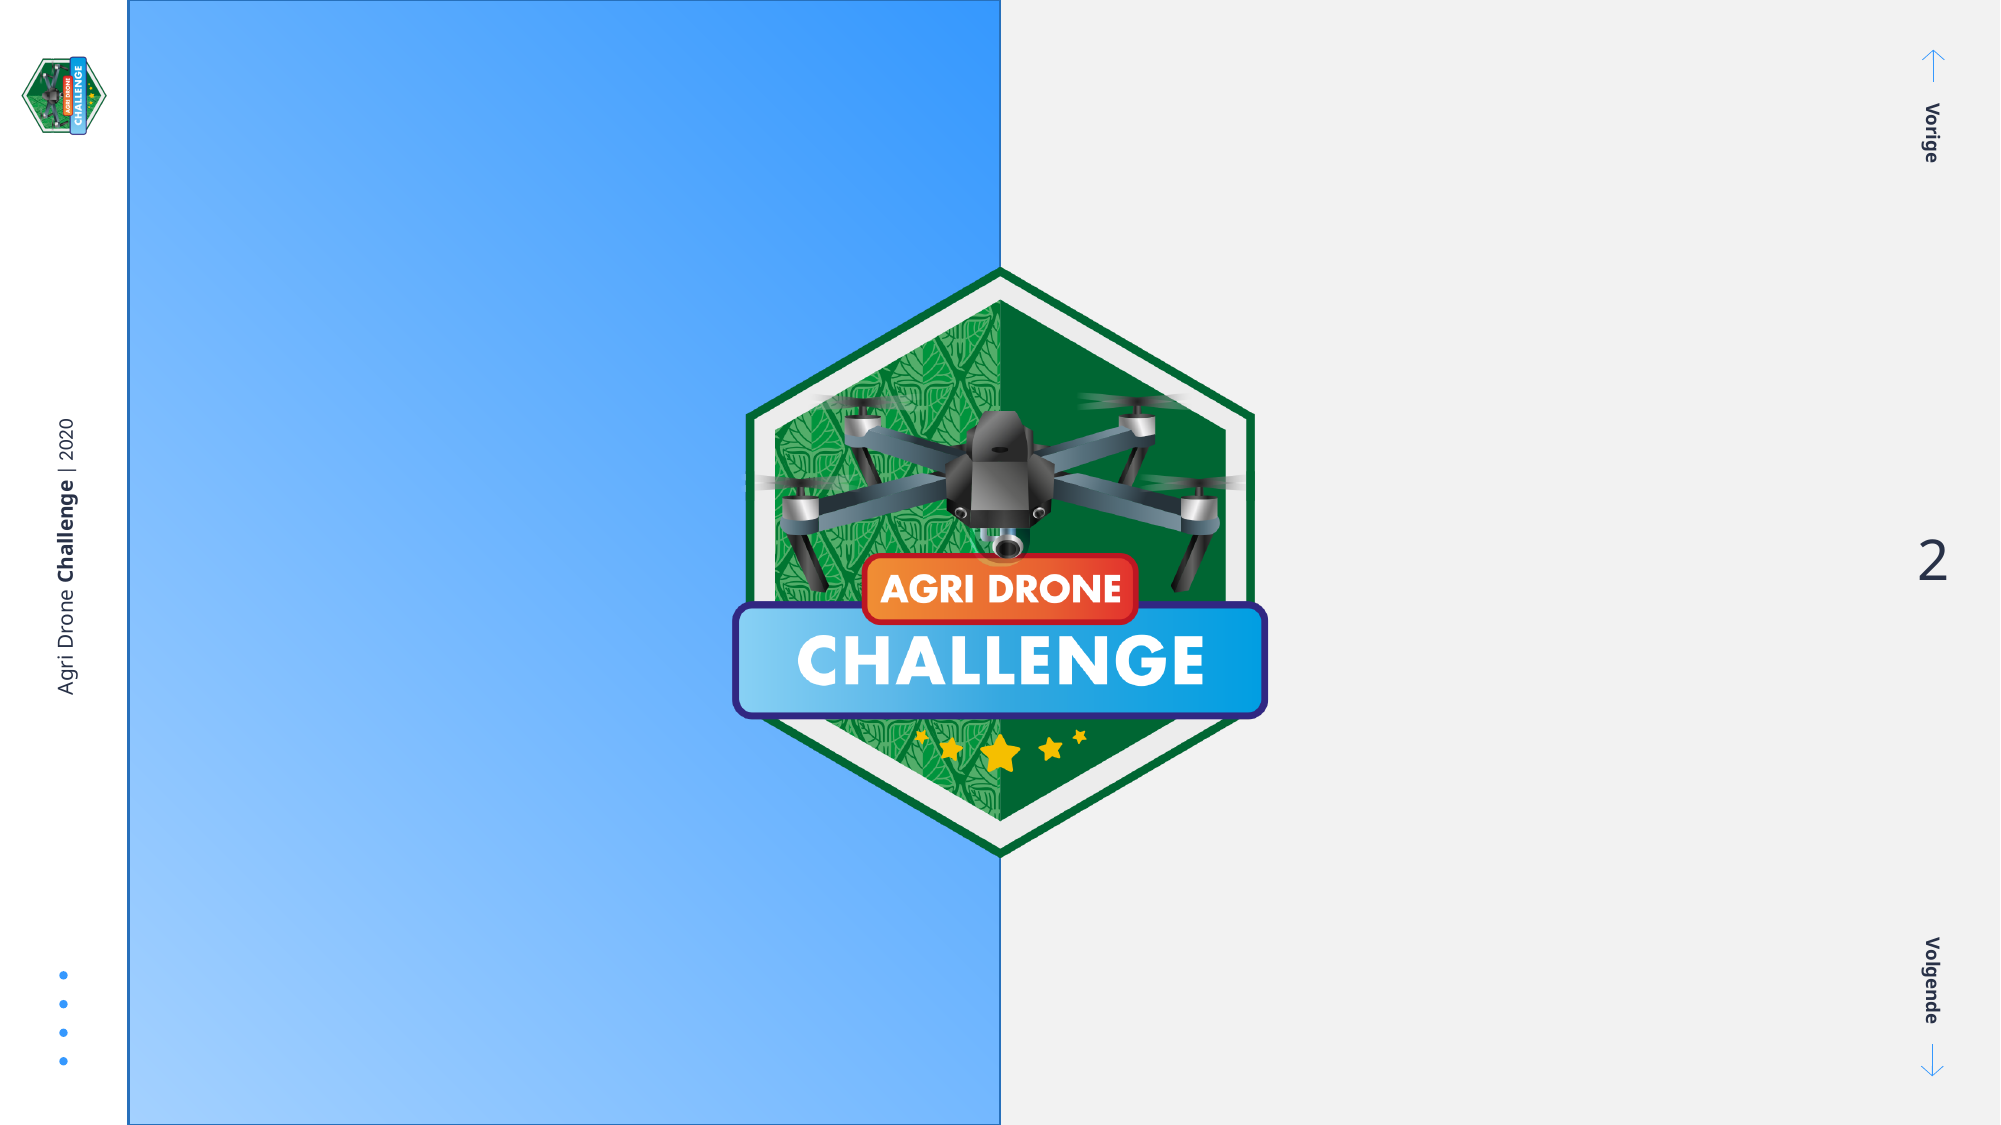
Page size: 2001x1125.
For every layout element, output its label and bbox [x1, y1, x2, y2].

picture [681, 243, 1319, 882]
picture [19, 50, 110, 142]
text_box [127, 0, 1001, 1125]
